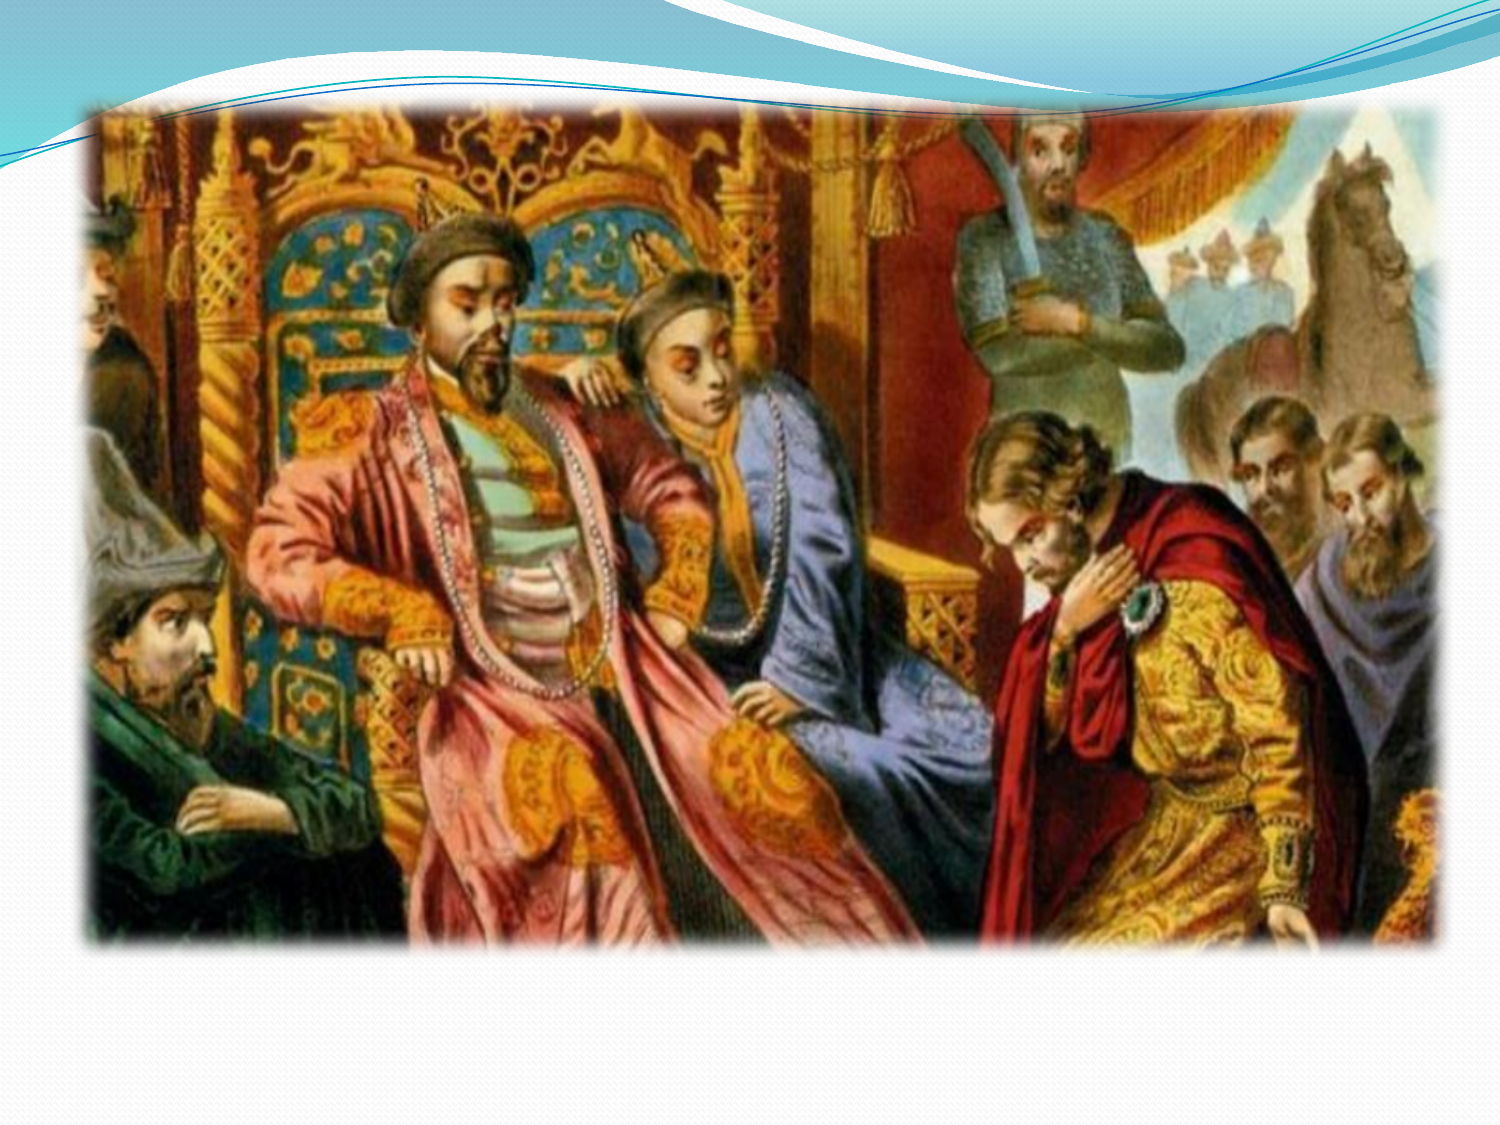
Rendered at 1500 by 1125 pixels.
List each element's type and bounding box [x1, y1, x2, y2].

picture [70, 93, 1454, 962]
